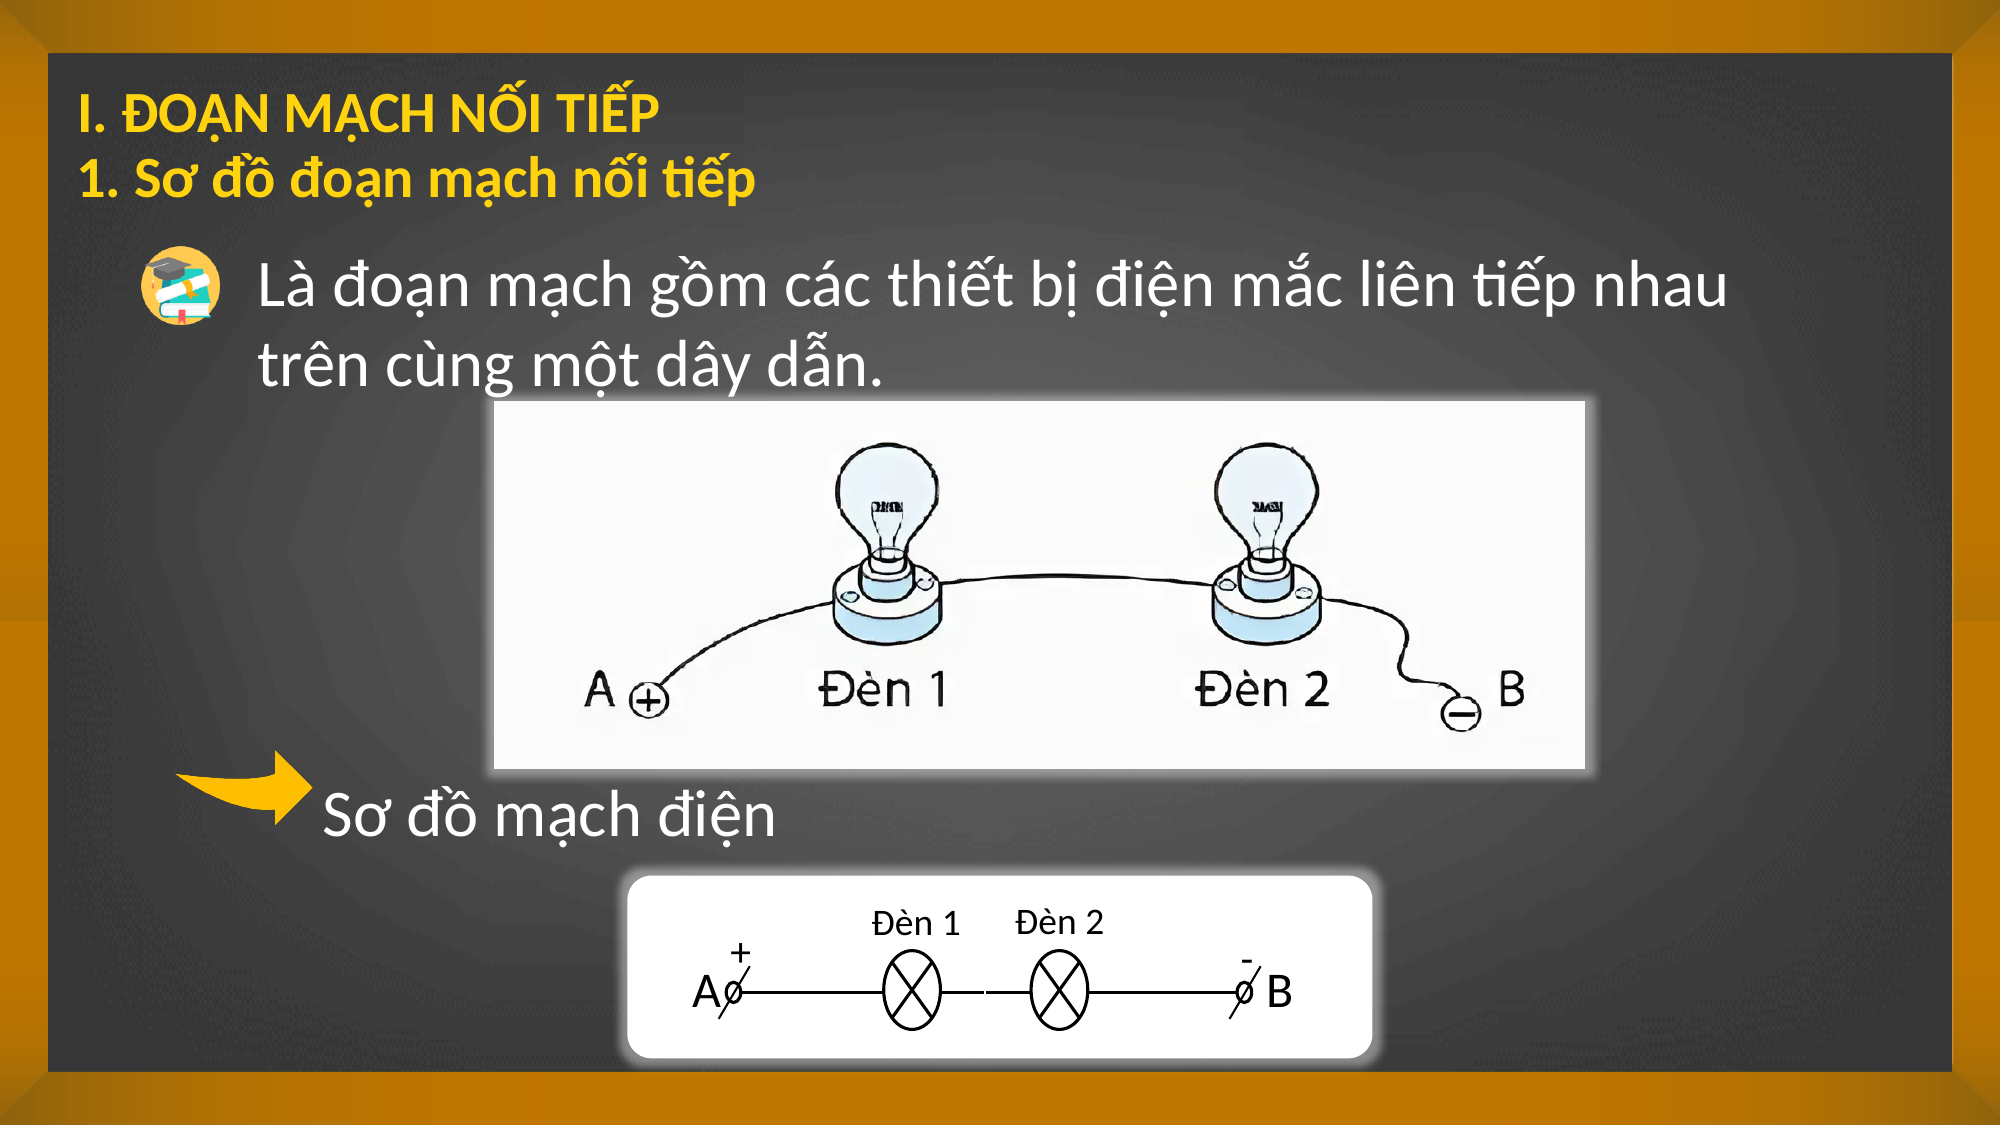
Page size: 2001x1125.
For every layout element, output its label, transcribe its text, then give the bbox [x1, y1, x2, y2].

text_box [627, 875, 1373, 1059]
text_box Sơ đồ mạch điện [318, 762, 828, 858]
text_box Là đoạn mạch gồm các thiết bị điện mắc liên tiếp nhau trên cùng một dây dẫn. [243, 232, 1859, 408]
text_box I. ĐOẠN MẠCH NỐI TIẾP [62, 66, 676, 131]
text_box 1. Sơ đồ đoạn mạch nối tiếp [61, 131, 772, 217]
picture [0, 0, 2000, 1125]
